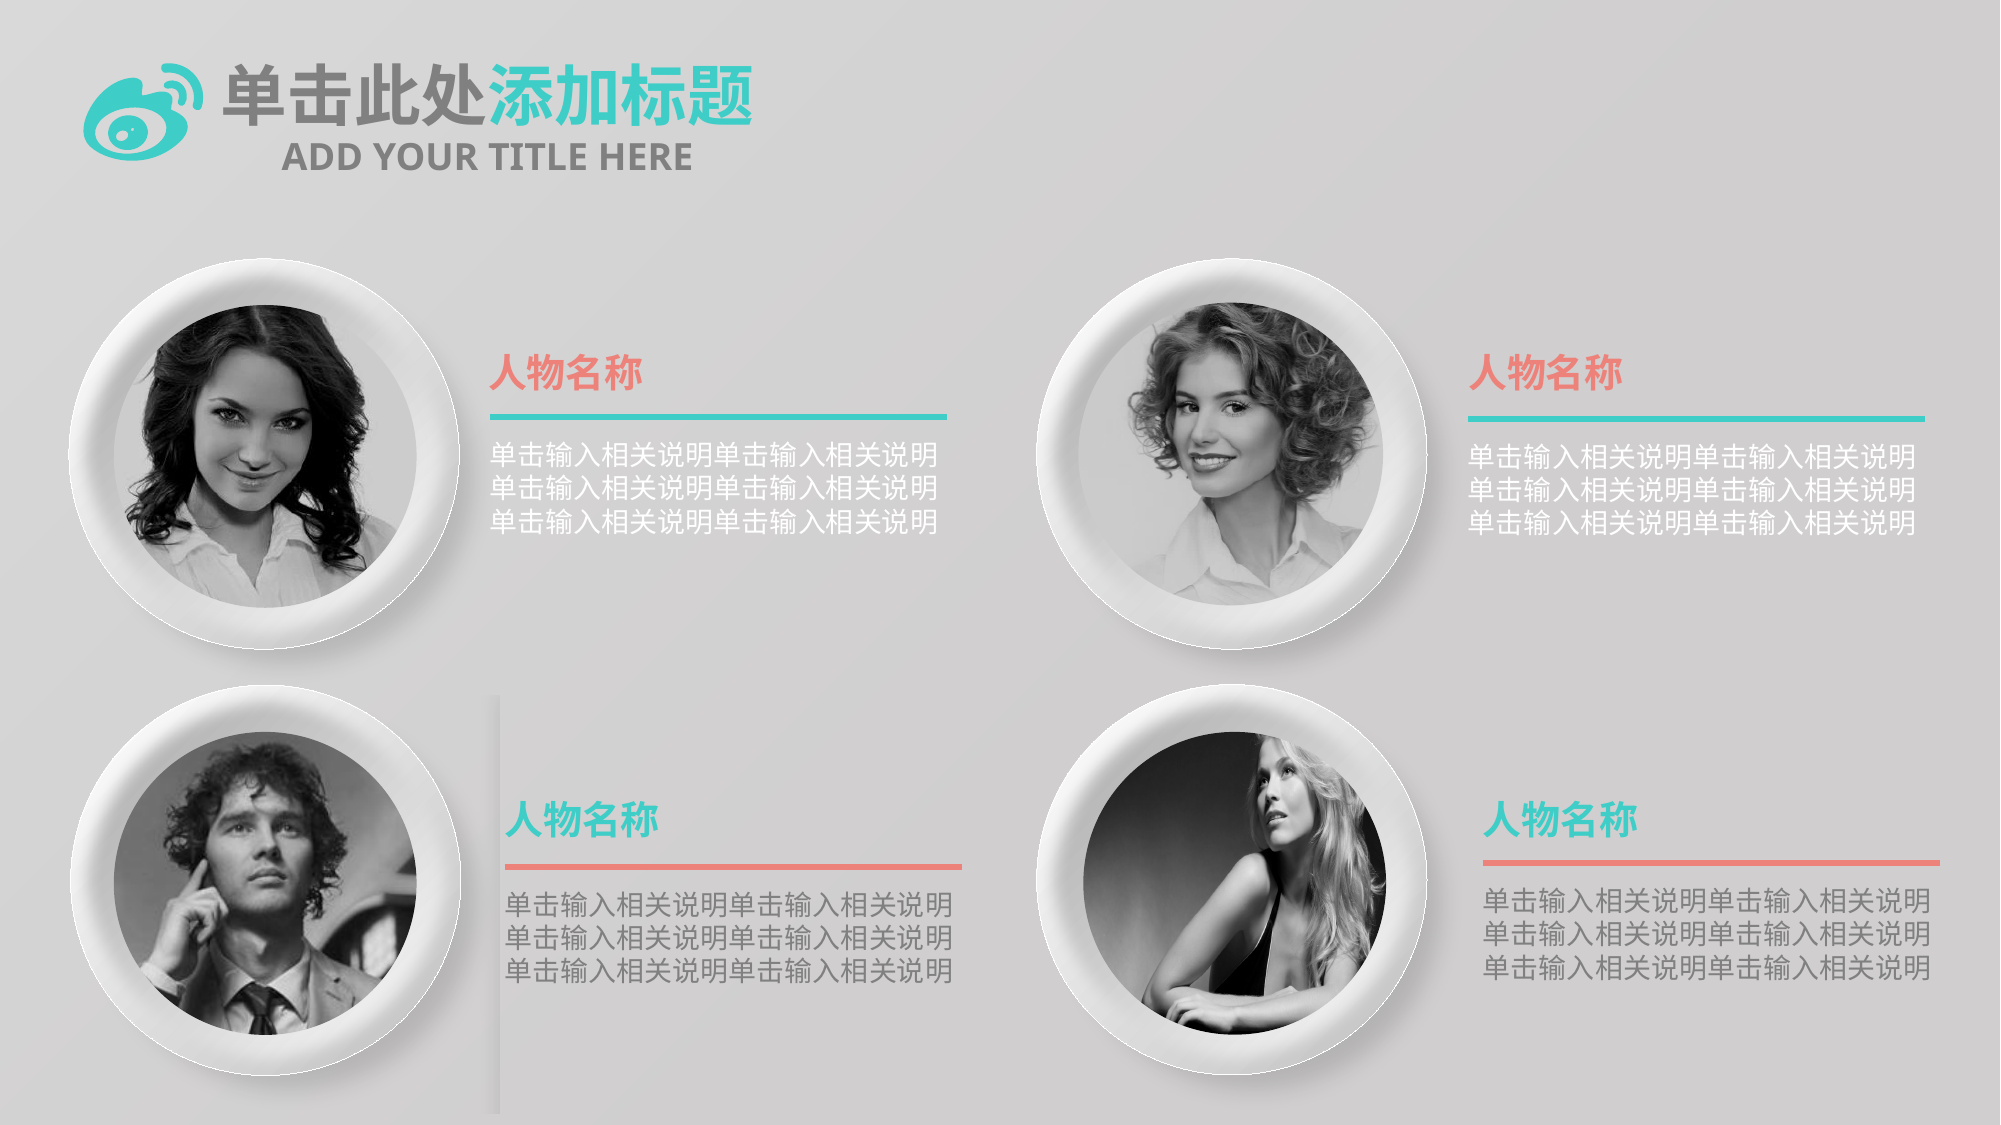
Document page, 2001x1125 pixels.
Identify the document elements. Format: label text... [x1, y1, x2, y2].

text_box 单击此处添加标题 ADD YOUR TITLE HERE [205, 45, 770, 186]
text_box 单击输入相关说明单击输入相关说明 单击输入相关说明单击输入相关说明 单击输入相关说明单击输入相关说明 [489, 879, 1017, 995]
text_box [82, 76, 189, 162]
picture [1078, 302, 1384, 606]
text_box 人物名称 [1468, 788, 1851, 850]
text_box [68, 258, 460, 650]
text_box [1036, 258, 1427, 650]
picture [113, 731, 417, 1035]
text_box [1036, 684, 1427, 1075]
picture [1083, 731, 1387, 1035]
text_box 单击输入相关说明单击输入相关说明 单击输入相关说明单击输入相关说明 单击输入相关说明单击输入相关说明 [474, 430, 1002, 545]
text_box 人物名称 [473, 341, 815, 404]
text_box 人物名称 [1453, 341, 1892, 404]
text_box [70, 685, 461, 1076]
text_box [160, 62, 205, 111]
picture [113, 304, 417, 608]
text_box 人物名称 [489, 788, 873, 850]
text_box 单击输入相关说明单击输入相关说明 单击输入相关说明单击输入相关说明 单击输入相关说明单击输入相关说明 [1468, 876, 1995, 991]
text_box 单击输入相关说明单击输入相关说明 单击输入相关说明单击输入相关说明 单击输入相关说明单击输入相关说明 [1453, 432, 1980, 547]
